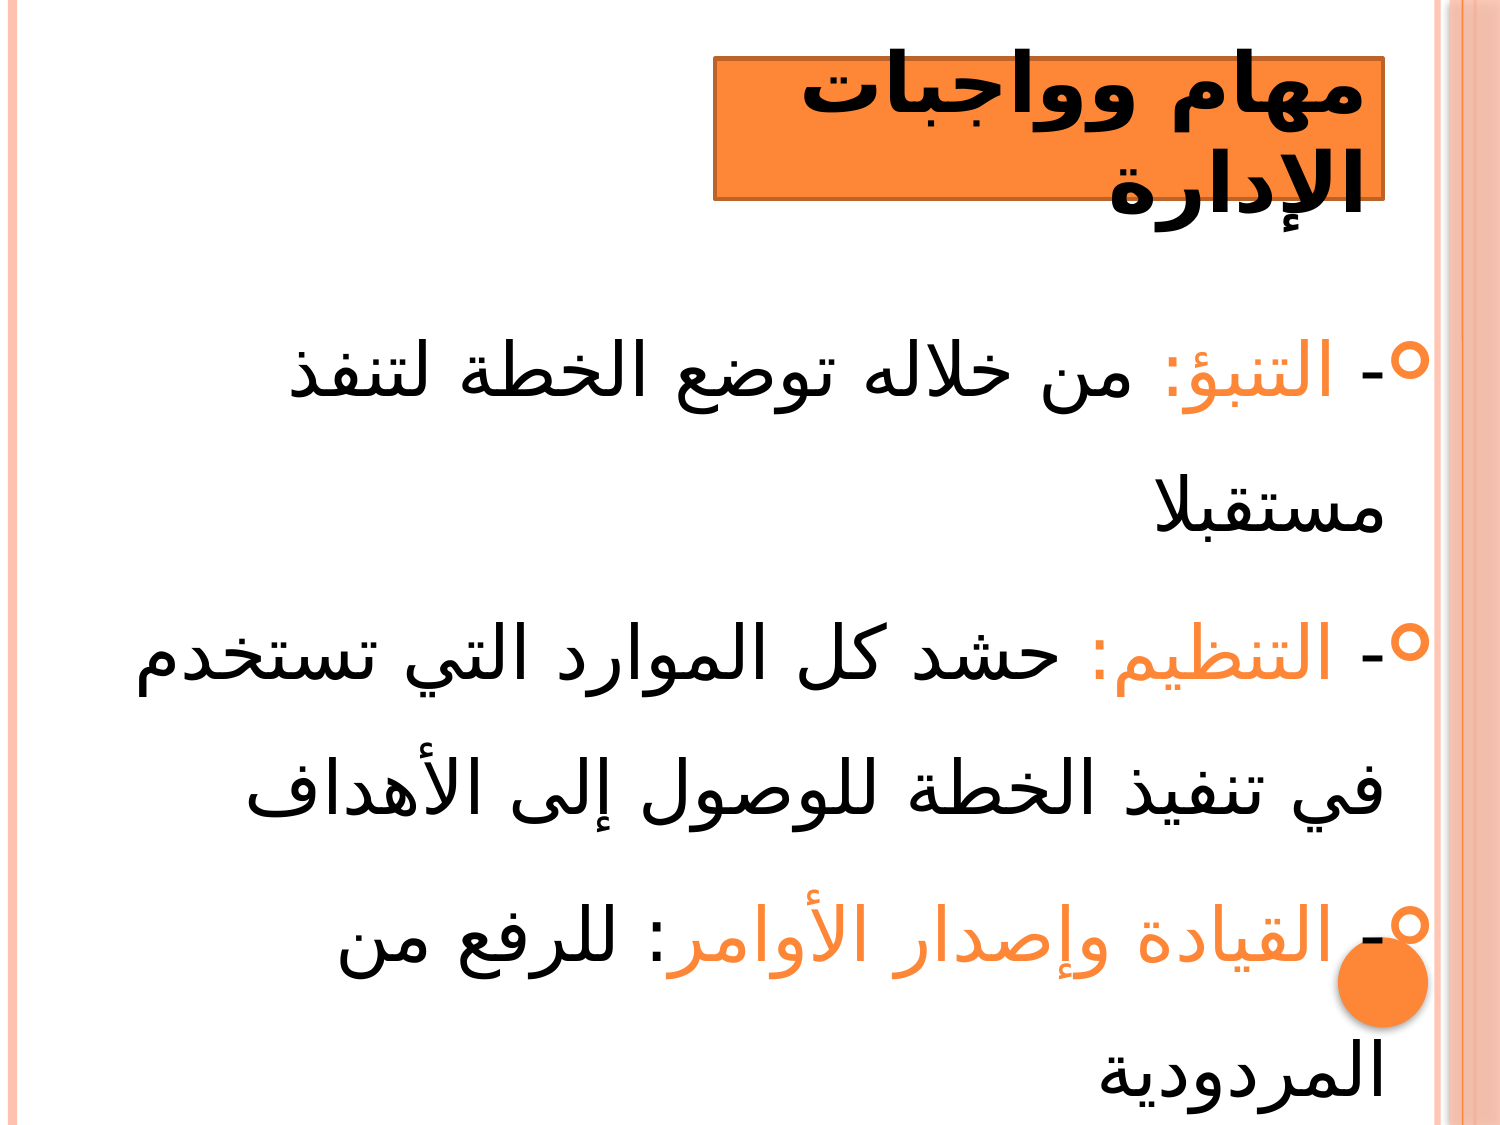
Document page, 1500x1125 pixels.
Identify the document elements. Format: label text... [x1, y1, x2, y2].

title [75, 35, 1430, 233]
list - التنبؤ: من خلاله توضع الخطة لتنفذ مستقبلا - التنظيم: حشد كل الموارد التي تستخدم في تنفيذ الخطة للوصول إلى الأهداف - القيادة وإصدار الأوامر: للرفع من المردودية [70, 269, 1449, 828]
text_box مهام وواجبات الإدارة [713, 56, 1385, 201]
